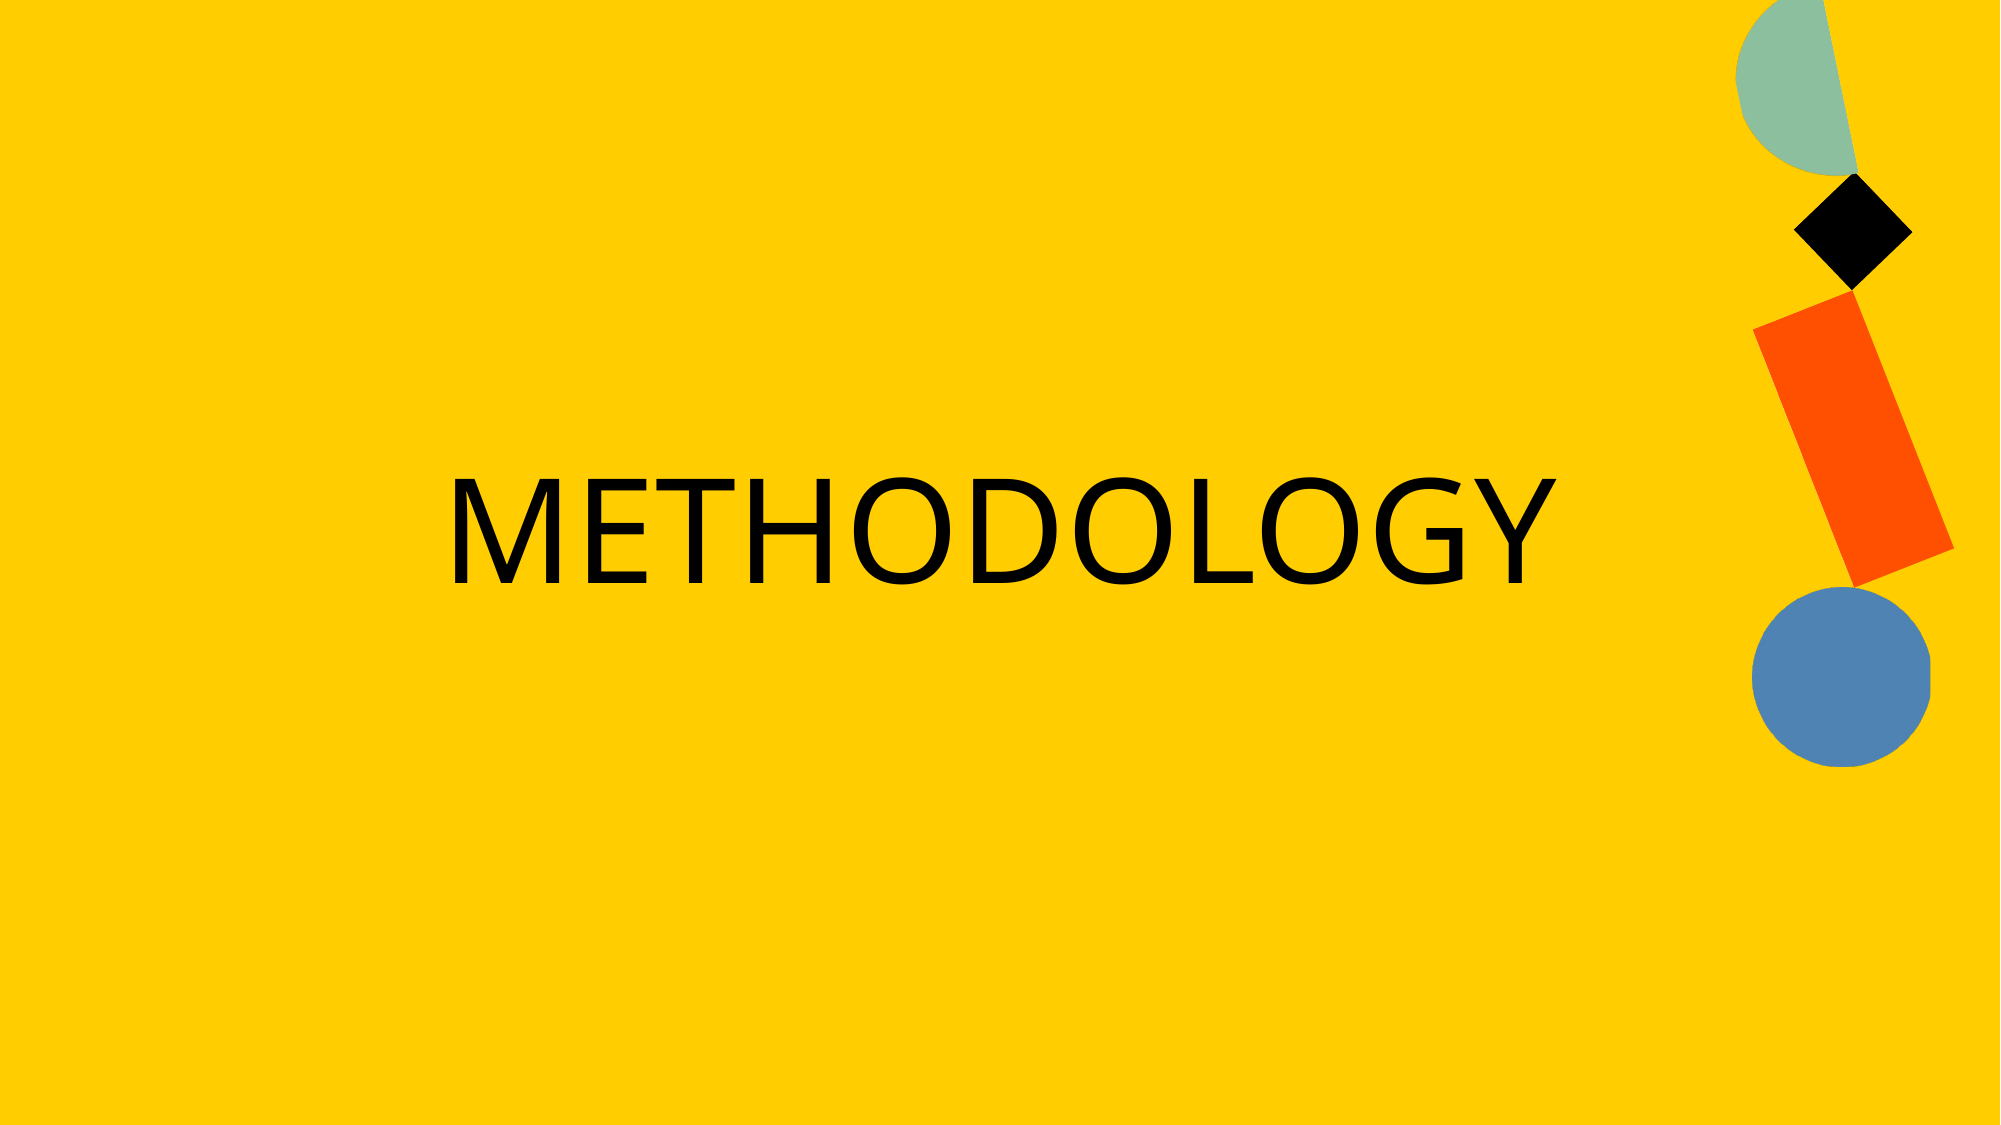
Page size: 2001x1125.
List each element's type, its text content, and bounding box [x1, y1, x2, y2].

text_box Methodology [319, 496, 1681, 673]
